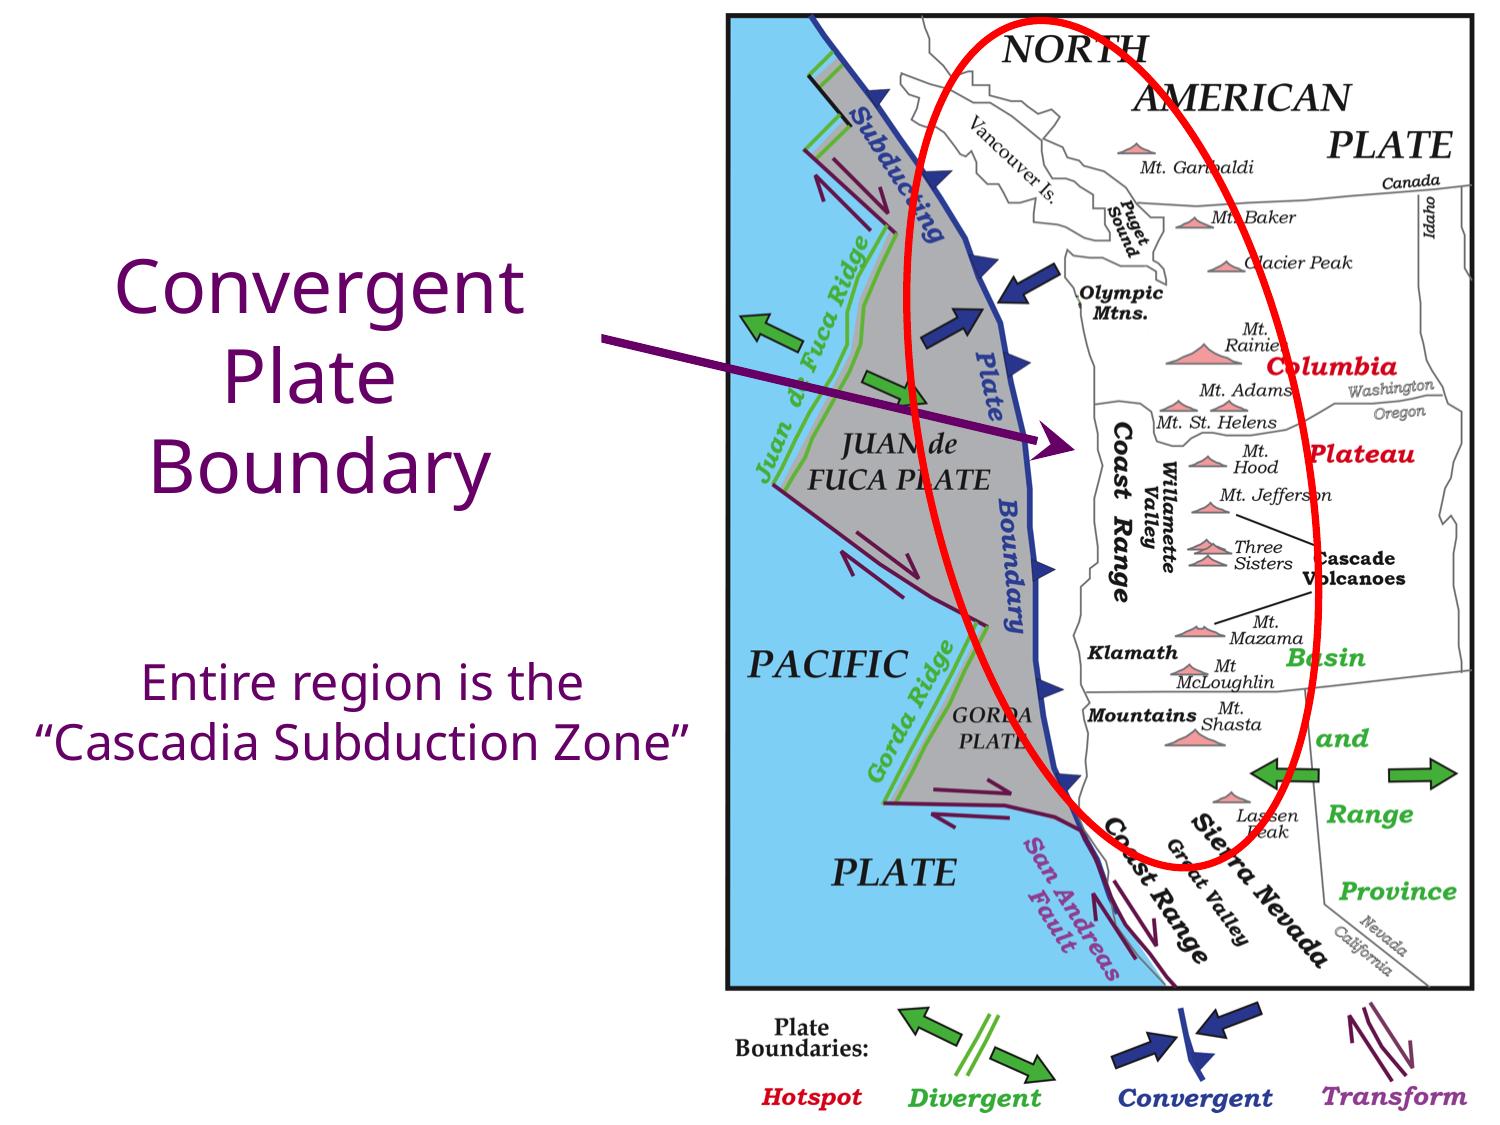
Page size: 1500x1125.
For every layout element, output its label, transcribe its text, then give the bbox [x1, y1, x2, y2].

text_box Entire region is the “Cascadia Subduction Zone” [0, 643, 719, 778]
picture [724, 13, 1476, 1113]
text_box Convergent Plate Boundary [37, 231, 602, 558]
